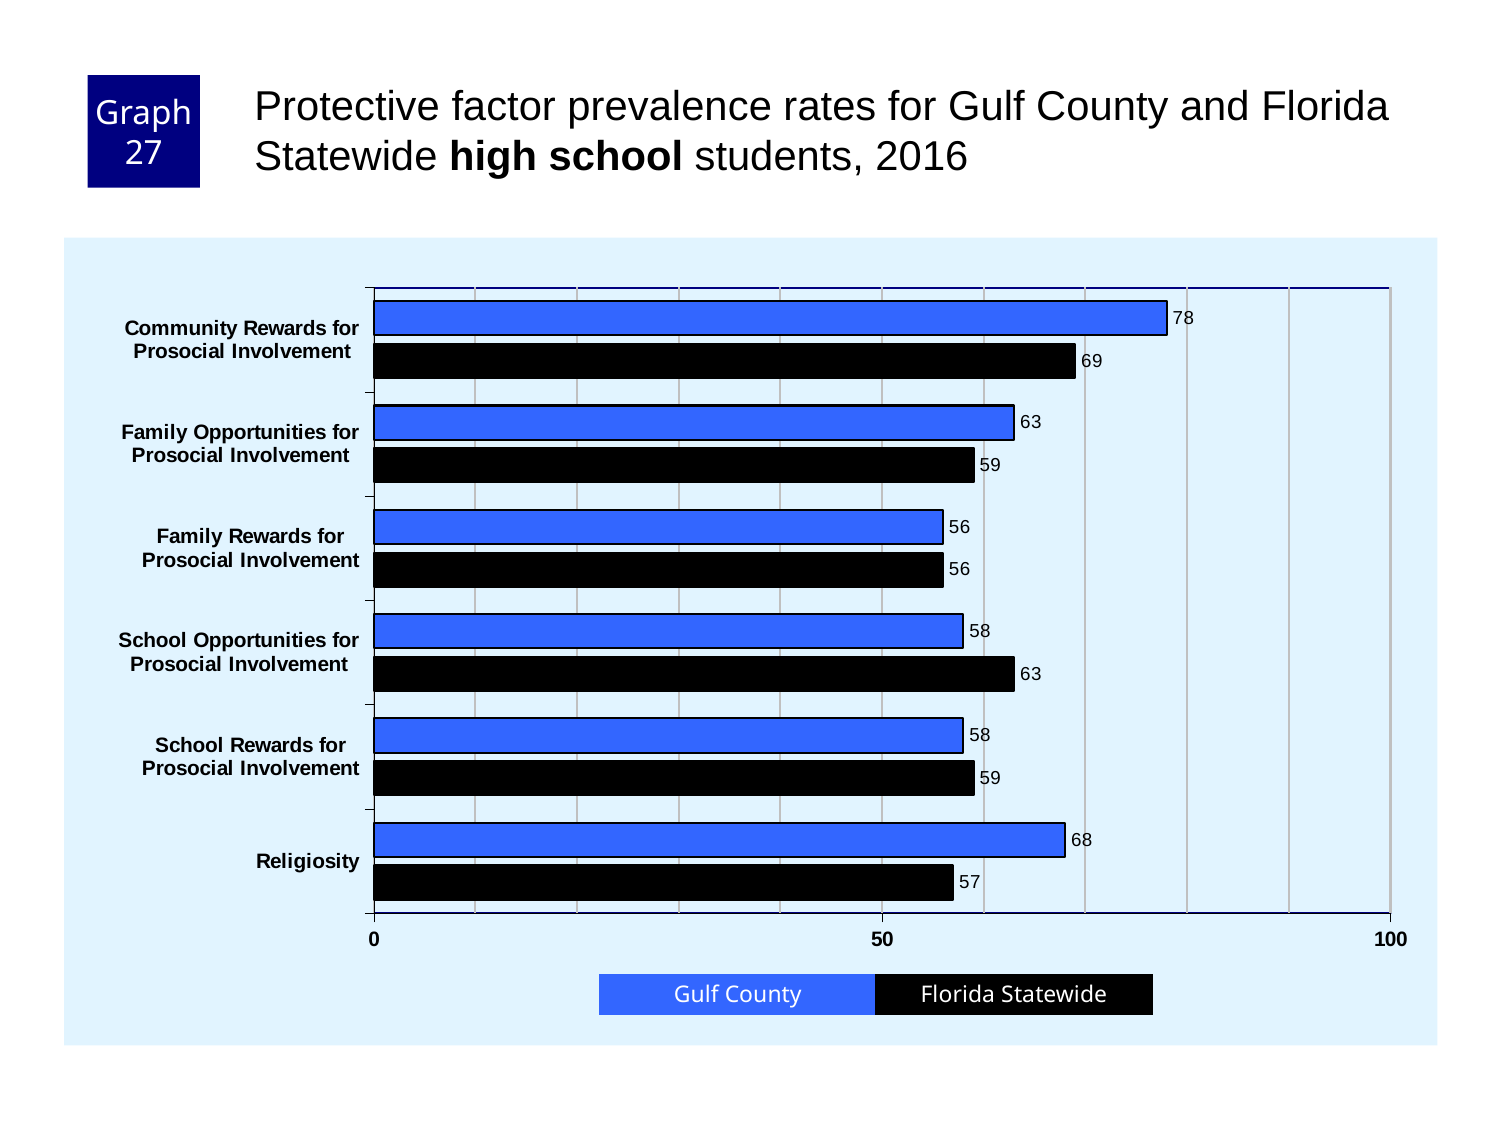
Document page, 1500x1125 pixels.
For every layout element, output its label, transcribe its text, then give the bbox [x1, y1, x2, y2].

chart [63, 237, 1438, 1046]
text_box Graph 27 [87, 75, 200, 188]
text_box Protective factor prevalence rates for Gulf County and Florida Statewide high school students, 2016 [249, 75, 1438, 200]
